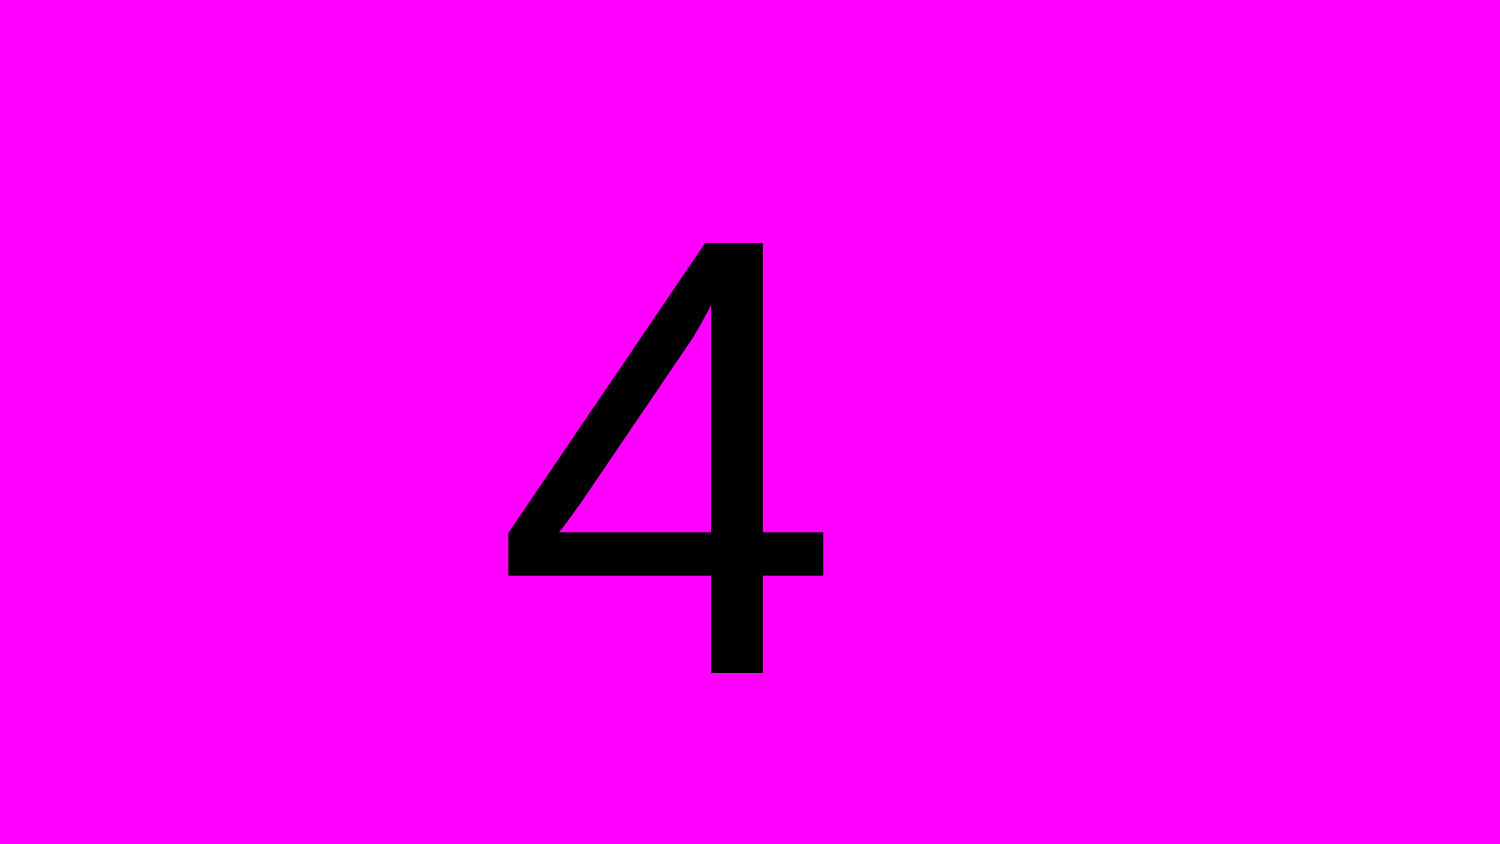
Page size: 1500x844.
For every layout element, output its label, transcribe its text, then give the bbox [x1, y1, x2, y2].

text_box 4 [479, 33, 1331, 660]
